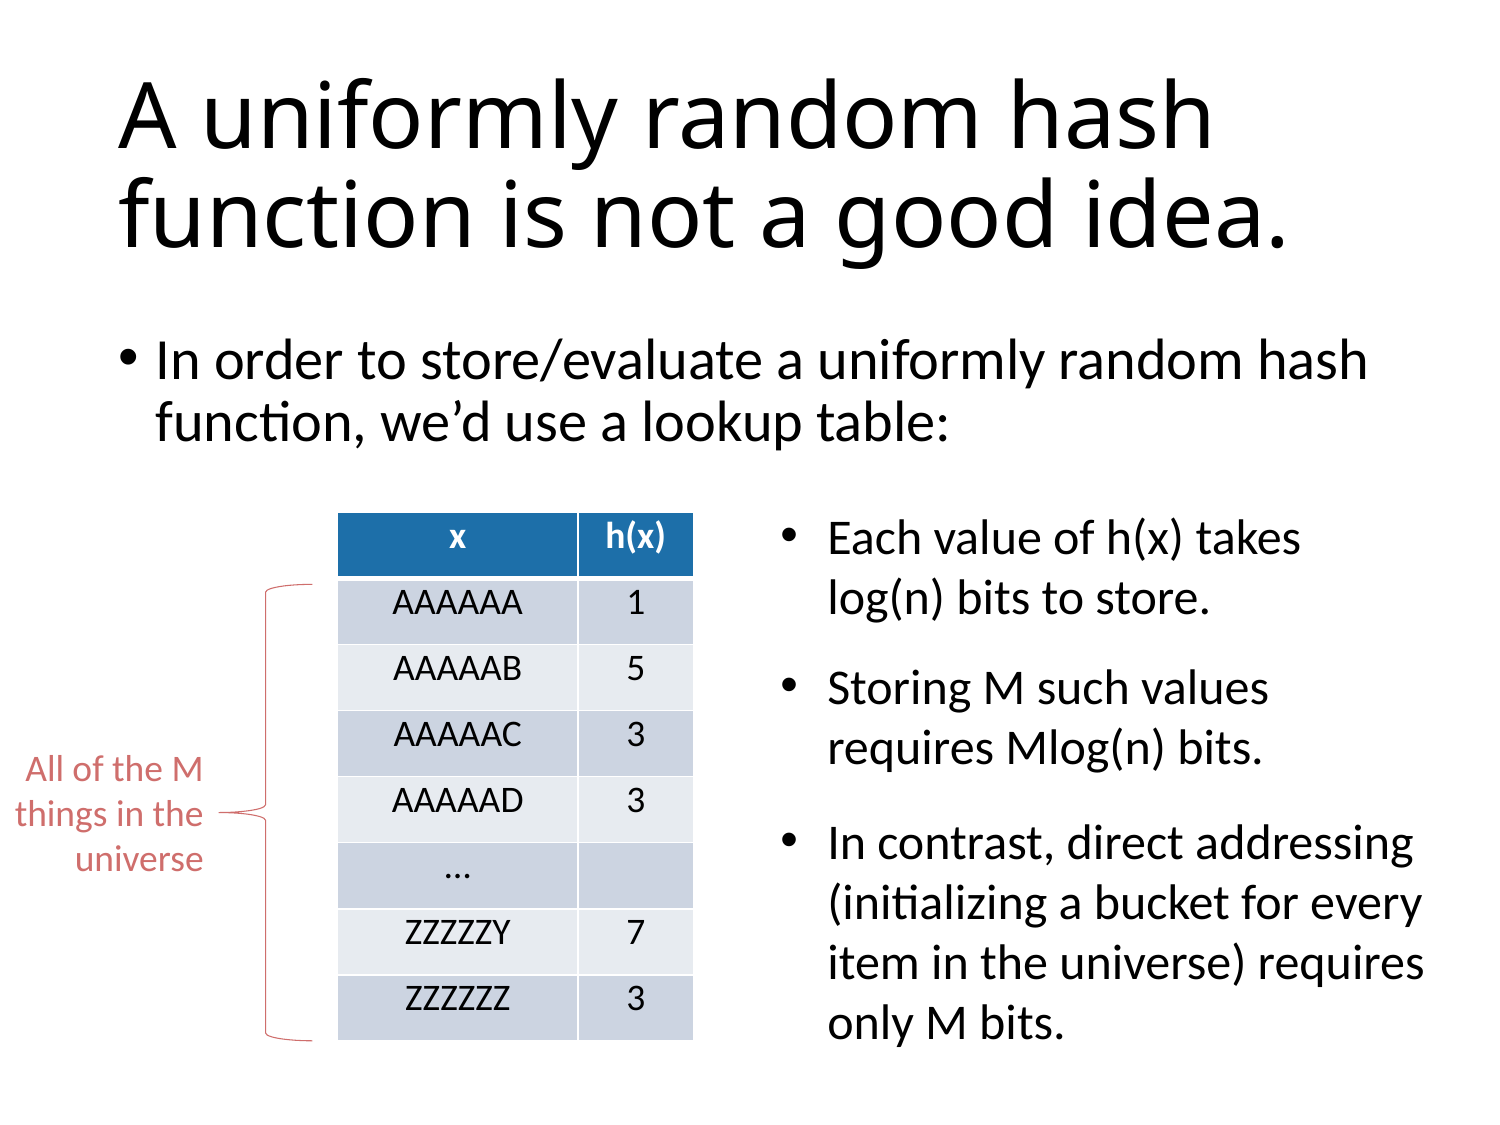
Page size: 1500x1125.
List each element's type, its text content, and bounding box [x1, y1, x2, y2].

table_cell 3 [579, 777, 693, 842]
text_box [218, 583, 313, 1042]
title A uniformly random hash function is not a good idea. [103, 59, 1397, 278]
table_cell … [338, 843, 577, 908]
table_cell AAAAAB [338, 645, 577, 710]
table_cell 1 [579, 581, 693, 644]
table_cell 7 [579, 910, 693, 974]
table_cell ZZZZZZ [338, 976, 577, 1040]
table_cell [579, 843, 693, 908]
table_cell ZZZZZY [338, 910, 577, 974]
table_cell AAAAAC [338, 711, 577, 776]
table_header h(x) [579, 513, 693, 576]
table_cell 3 [579, 711, 693, 776]
table_header x [338, 513, 577, 576]
text_box Each value of h(x) takes log(n) bits to store. Storing M such values requires Mlog(n) bits. In contrast, direct addressing (initializing a bucket for every item in the universe) requires only M bits. [765, 496, 1444, 1057]
table_cell 5 [579, 645, 693, 710]
table_cell 3 [579, 976, 693, 1040]
table_cell AAAAAA [338, 581, 577, 644]
list In order to store/evaluate a uniformly random hash function, we’d use a lookup table: [103, 321, 1397, 1060]
text_box All of the M things in the universe [0, 736, 219, 887]
table_cell AAAAAD [338, 777, 577, 842]
